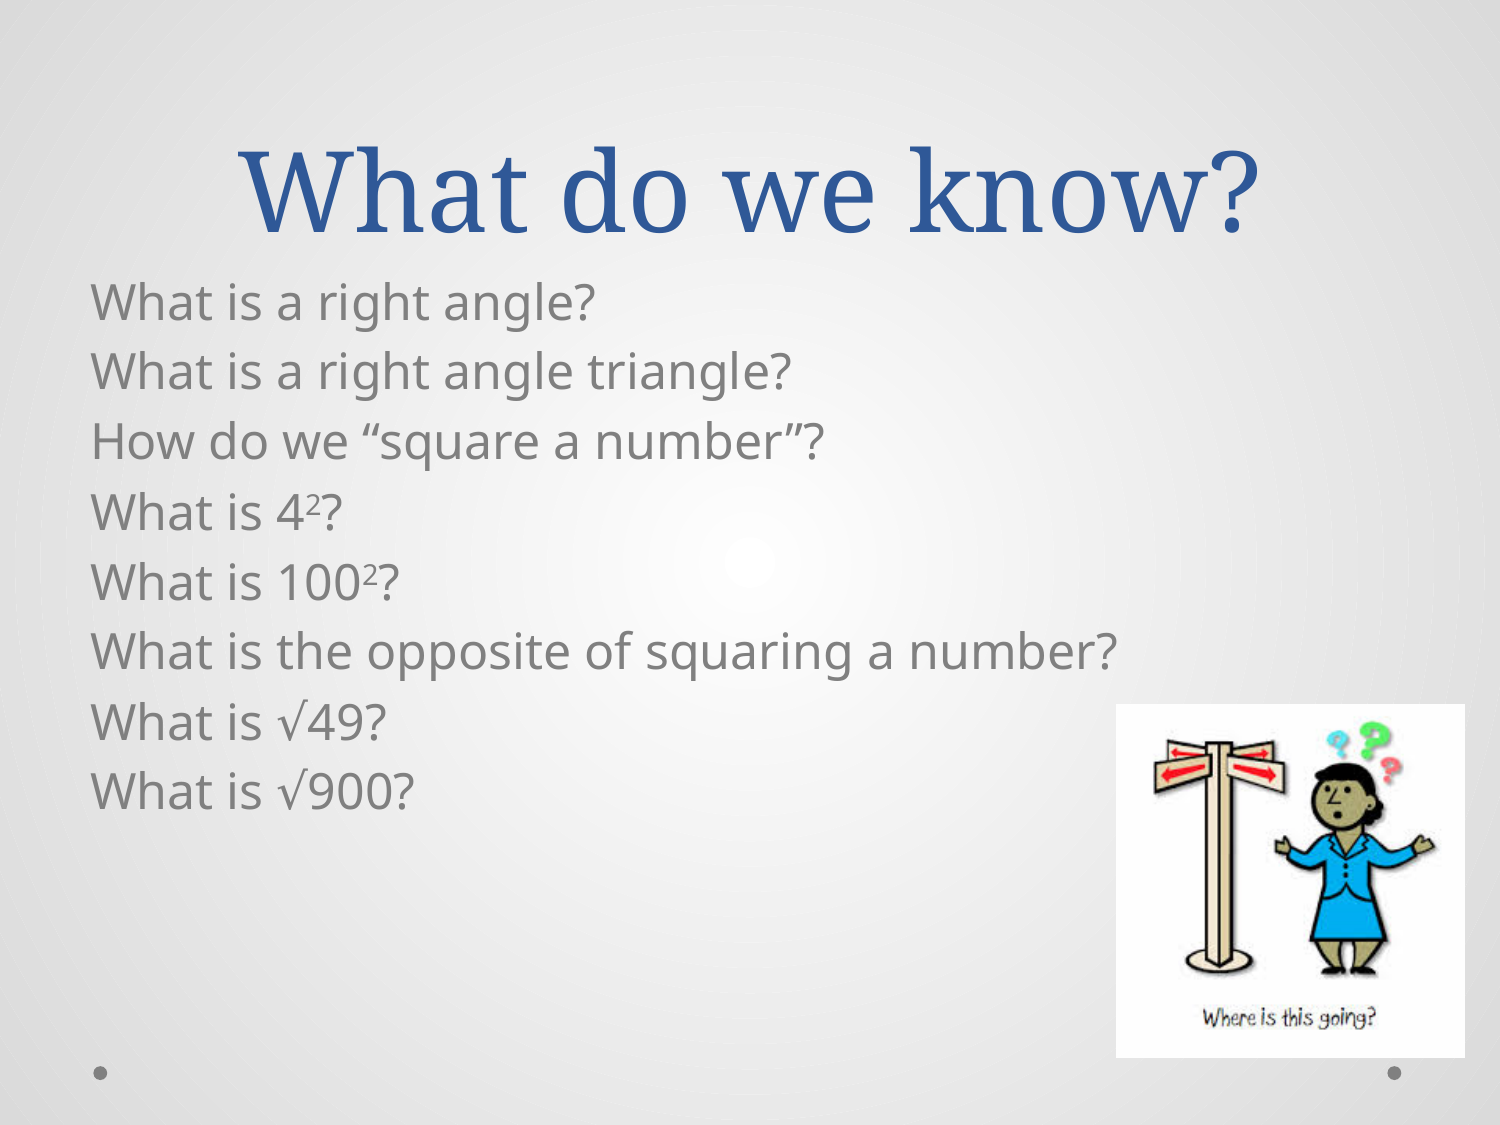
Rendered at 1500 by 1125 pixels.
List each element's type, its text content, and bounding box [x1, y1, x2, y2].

title What do we know? [75, 0, 1425, 262]
list What is a right angle? What is a right angle triangle? How do we “square a number”? What is 42? What is 1002? What is the opposite of squaring a number? What is √49? What is √900? [75, 262, 1425, 1005]
picture [1115, 703, 1465, 1058]
